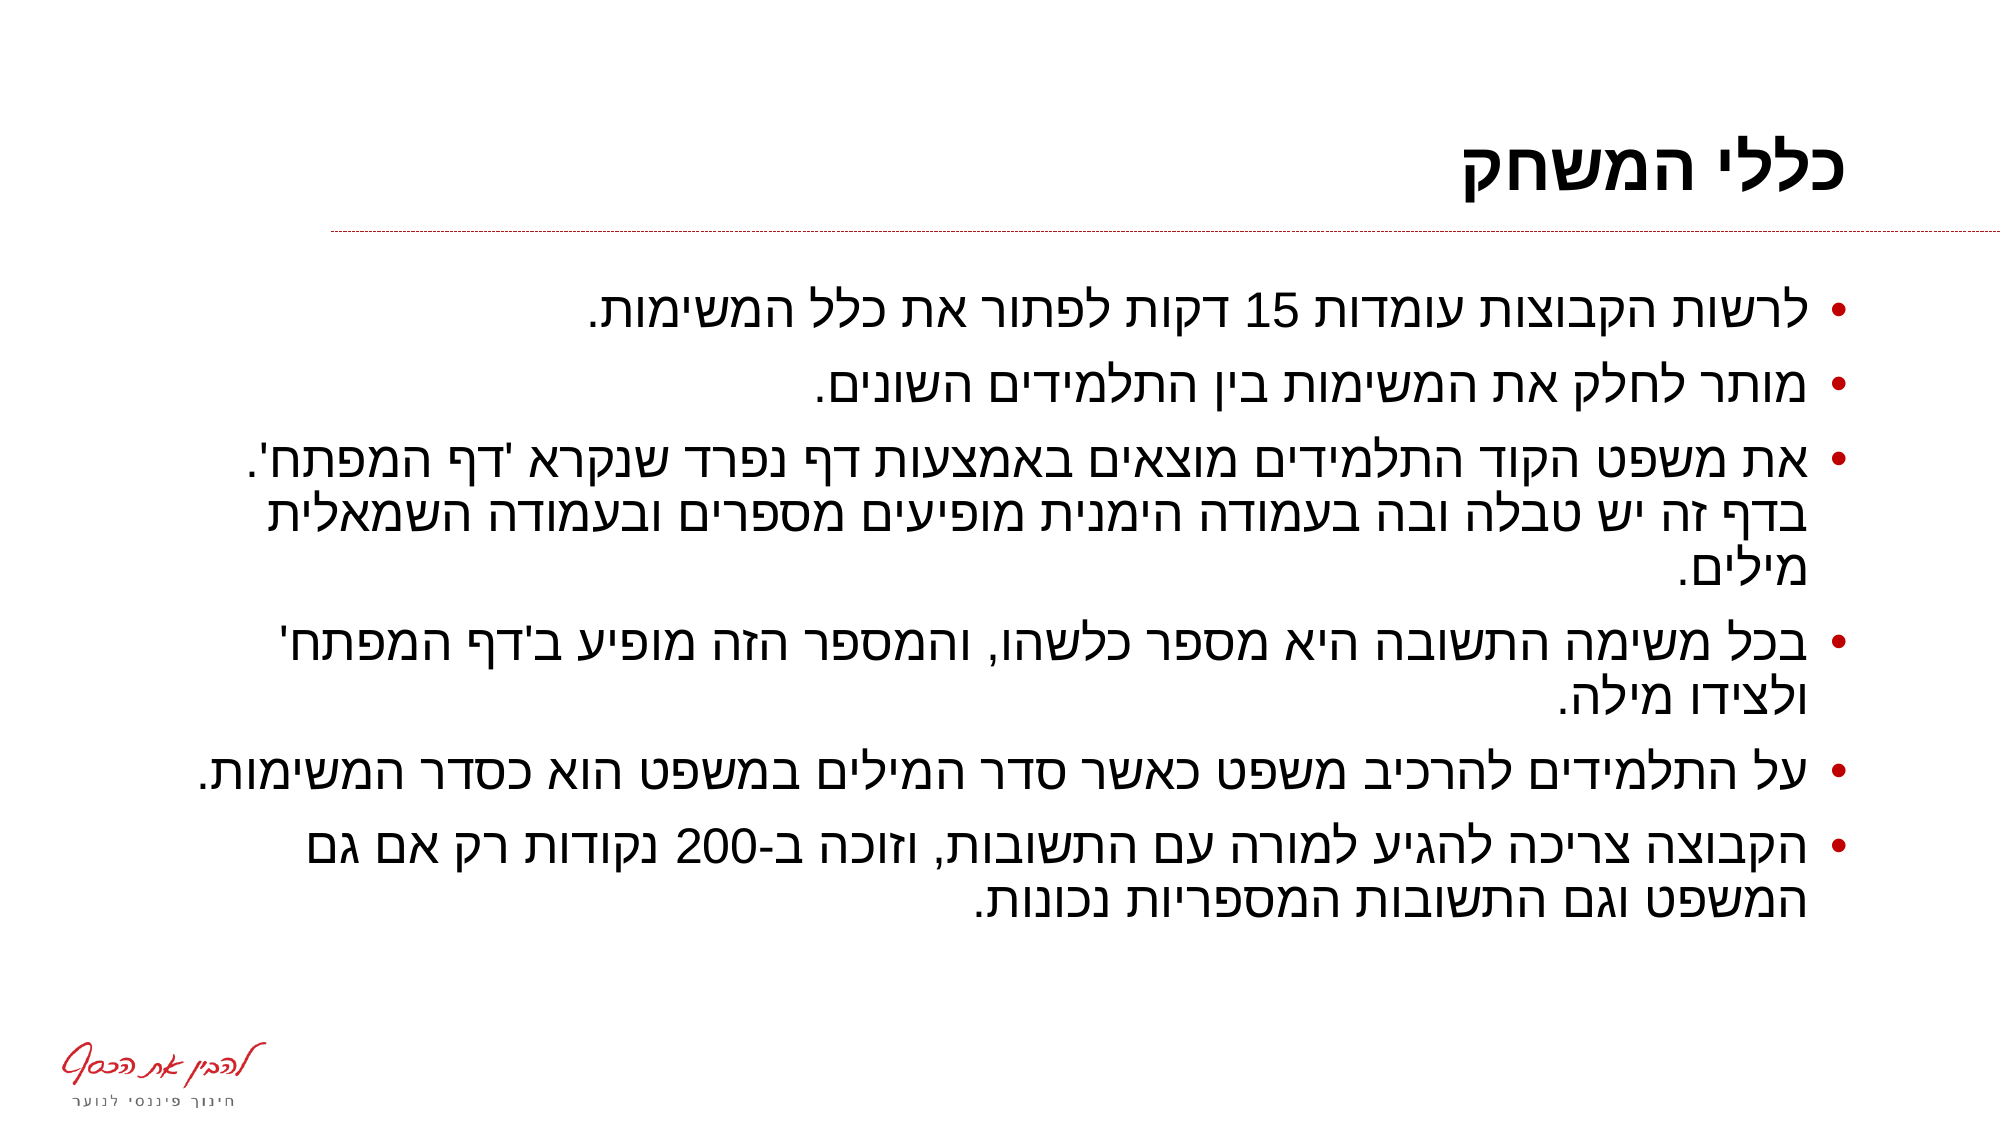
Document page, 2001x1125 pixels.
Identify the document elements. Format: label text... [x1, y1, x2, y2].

list לרשות הקבוצות עומדות 15 דקות לפתור את כלל המשימות. מותר לחלק את המשימות בין התלמידים השונים. את משפט הקוד התלמידים מוצאים באמצעות דף נפרד שנקרא 'דף המפתח'. בדף זה יש טבלה ובה בעמודה הימנית מופיעים מספרים ובעמודה השמאלית מילים. בכל משימה התשובה היא מספר כלשהו, והמספר הזה מופיע ב'דף המפתח' ולצידו מילה. על התלמידים להרכיב משפט כאשר סדר המילים במשפט הוא כסדר המשימות. הקבוצה צריכה להגיע למורה עם התשובות, וזוכה ב-200 נקודות רק אם גם המשפט וגם התשובות המספריות נכונות. [137, 277, 1863, 992]
title כללי המשחק [137, 59, 1863, 277]
picture [62, 1042, 268, 1108]
